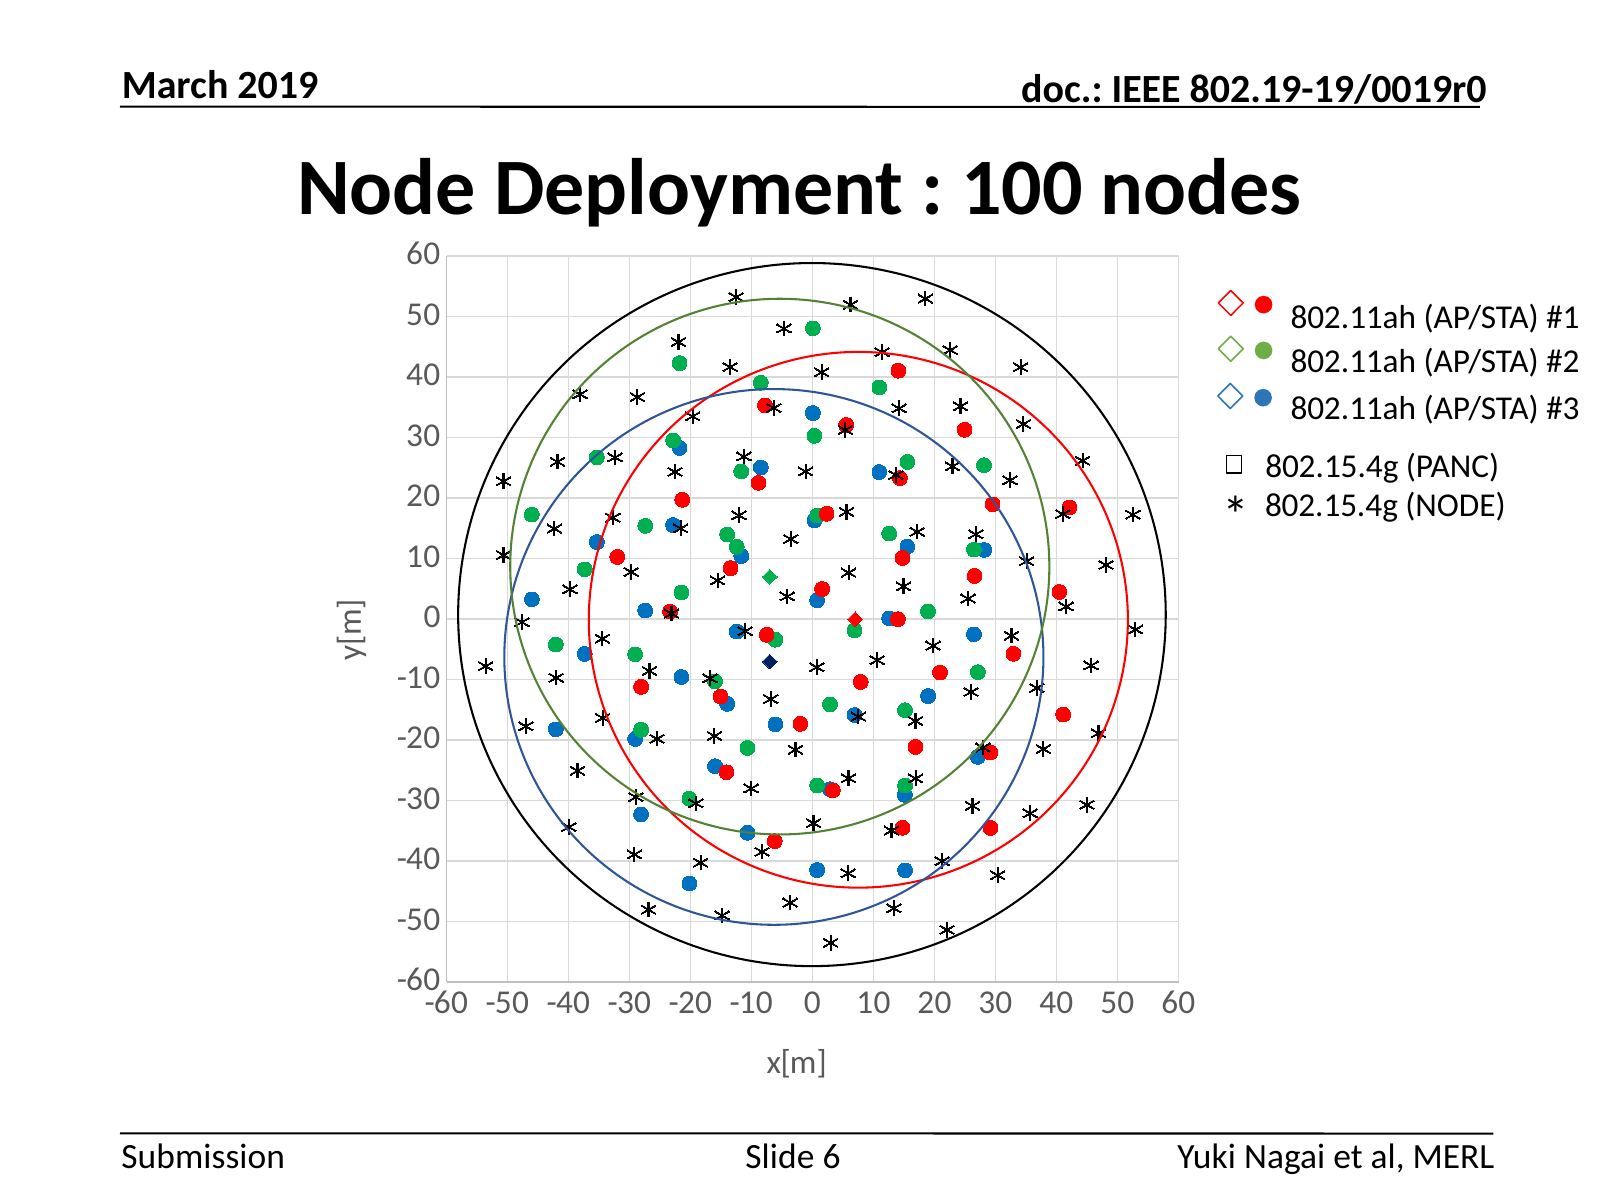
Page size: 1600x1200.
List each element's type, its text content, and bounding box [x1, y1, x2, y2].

text_box * [1219, 473, 1264, 552]
text_box [1226, 455, 1242, 474]
text_box 802.15.4g (NODE) [1264, 475, 1522, 531]
text_box 802.15.4g (PANC) [1250, 436, 1515, 492]
text_box [1219, 290, 1244, 316]
text_box [1254, 341, 1273, 360]
title Node Deployment : 100 nodes [119, 119, 1480, 246]
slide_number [121, 58, 451, 107]
footer Yuki Nagai et al, MERL [937, 1132, 1495, 1174]
slide_number Slide 6 [733, 1132, 854, 1197]
text_box 802.11ah (AP/STA) #1 [1275, 287, 1595, 343]
text_box [1219, 336, 1244, 362]
text_box [1254, 295, 1273, 314]
chart [298, 221, 1215, 1117]
text_box [1219, 383, 1243, 409]
text_box 802.11ah (AP/STA) #2 [1275, 343, 1595, 387]
text_box [1254, 388, 1272, 407]
text_box 802.11ah (AP/STA) #3 [1275, 387, 1595, 434]
